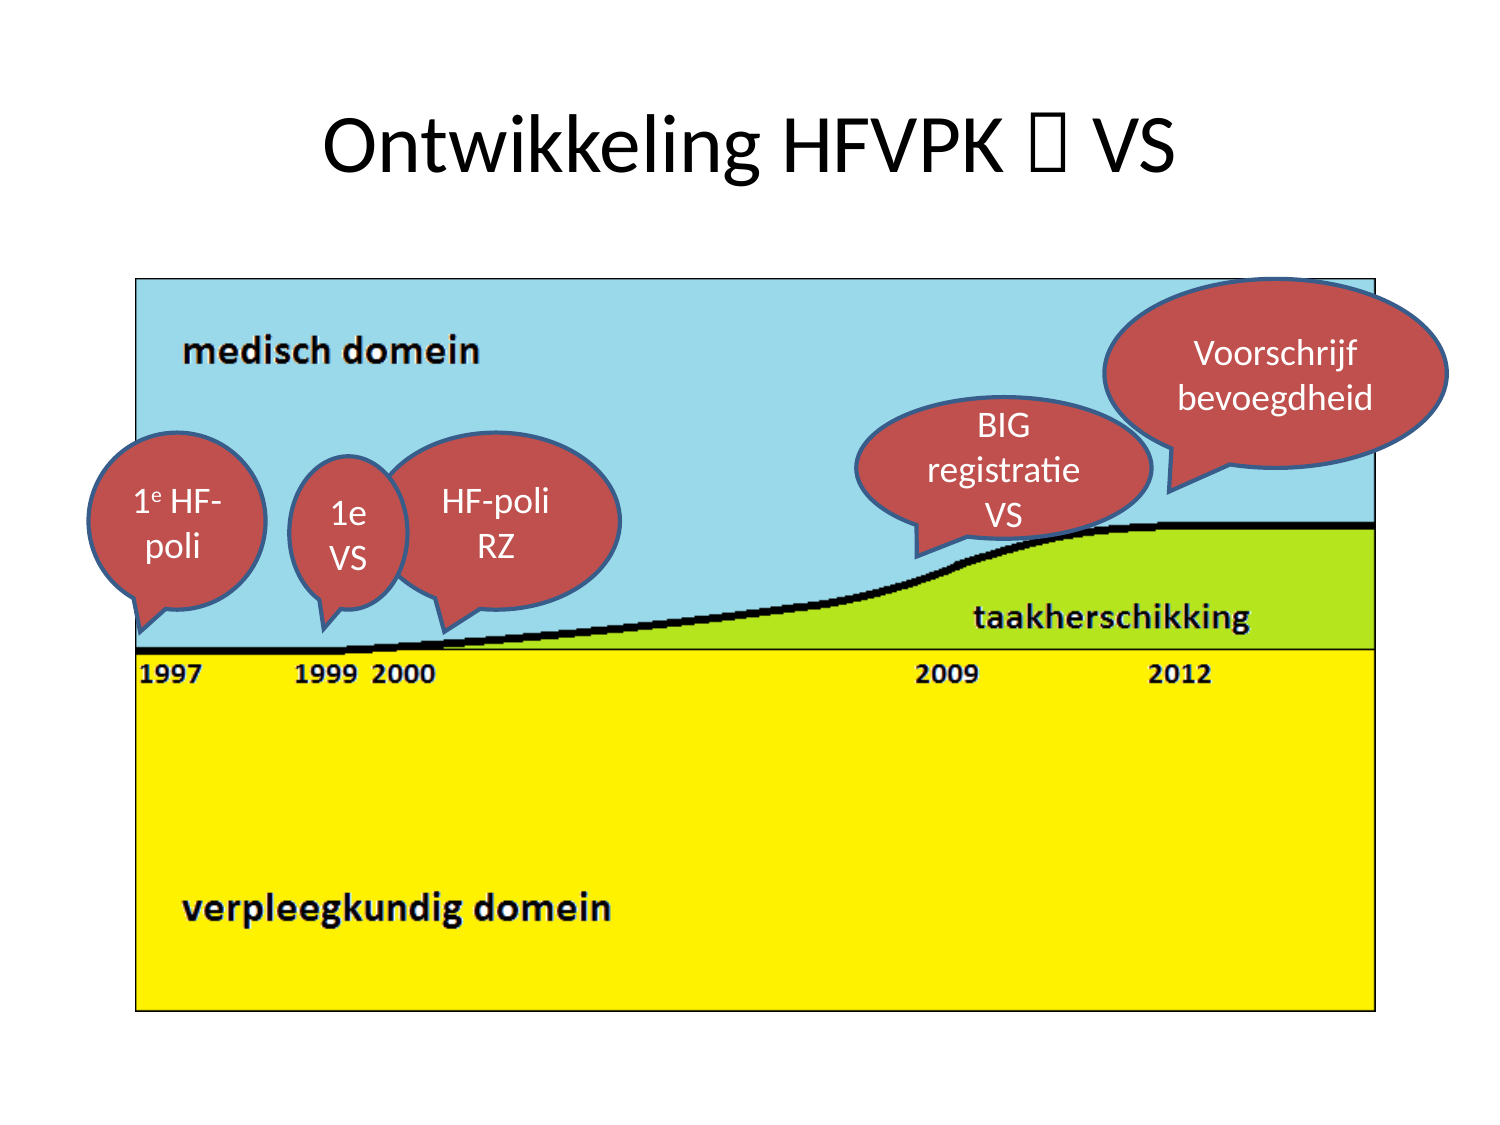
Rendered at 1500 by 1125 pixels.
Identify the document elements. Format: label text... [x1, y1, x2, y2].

title Ontwikkeling HFVPK  VS [74, 44, 1426, 233]
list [135, 278, 1377, 1012]
text_box Voorschrijf bevoegdheid [1381, 298, 1447, 448]
text_box 1e HF-poli [88, 446, 130, 597]
